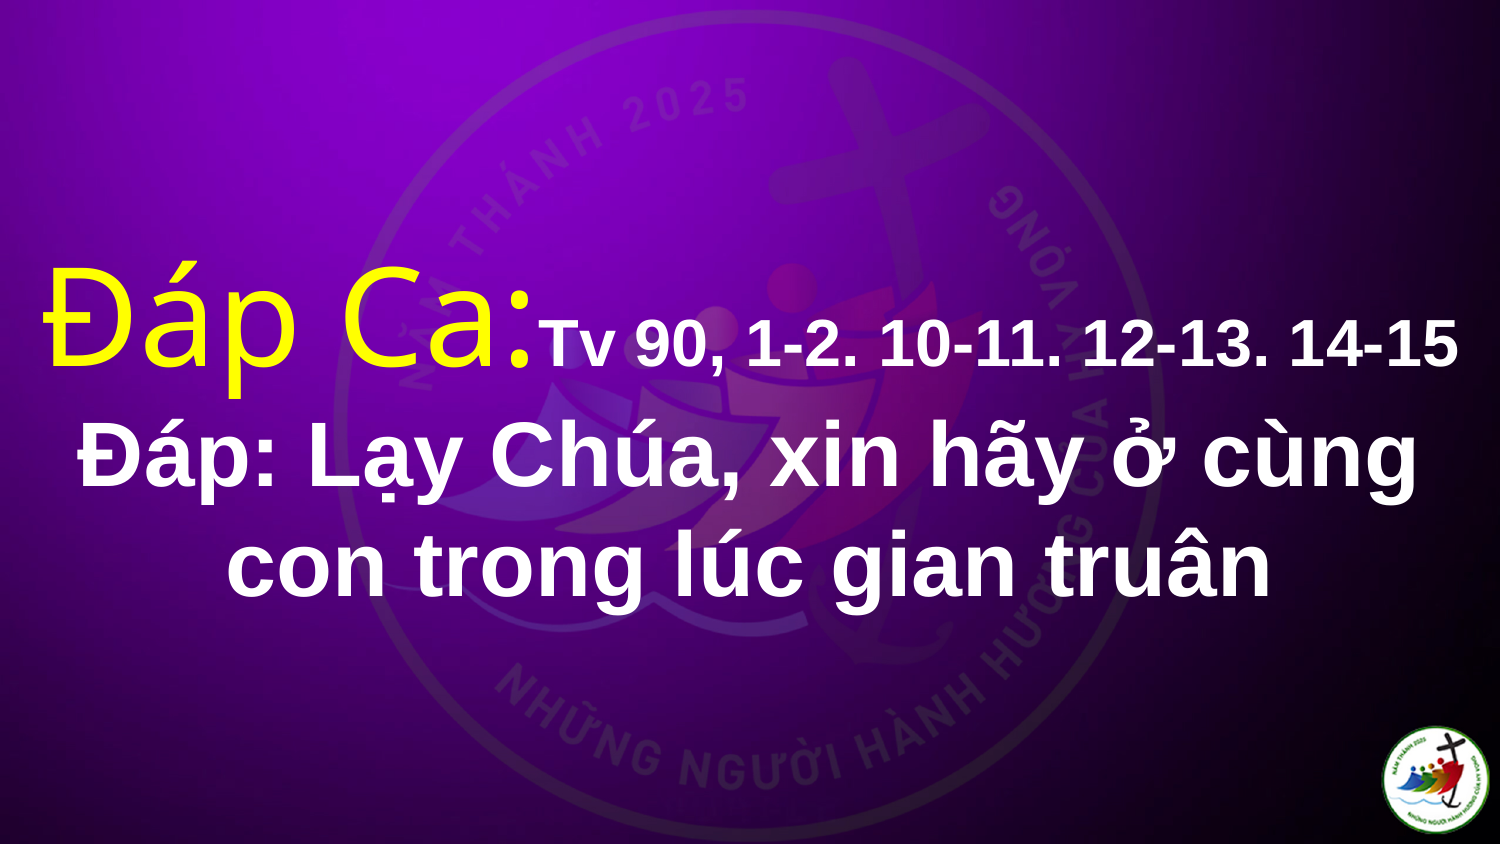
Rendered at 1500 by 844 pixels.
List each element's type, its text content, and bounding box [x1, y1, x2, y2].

title Đáp Ca:Tv 90, 1-2. 10-11. 12-13. 14-15 Ðáp: Lạy Chúa, xin hãy ở cùng con trong lúc gian truân [0, 0, 1500, 844]
